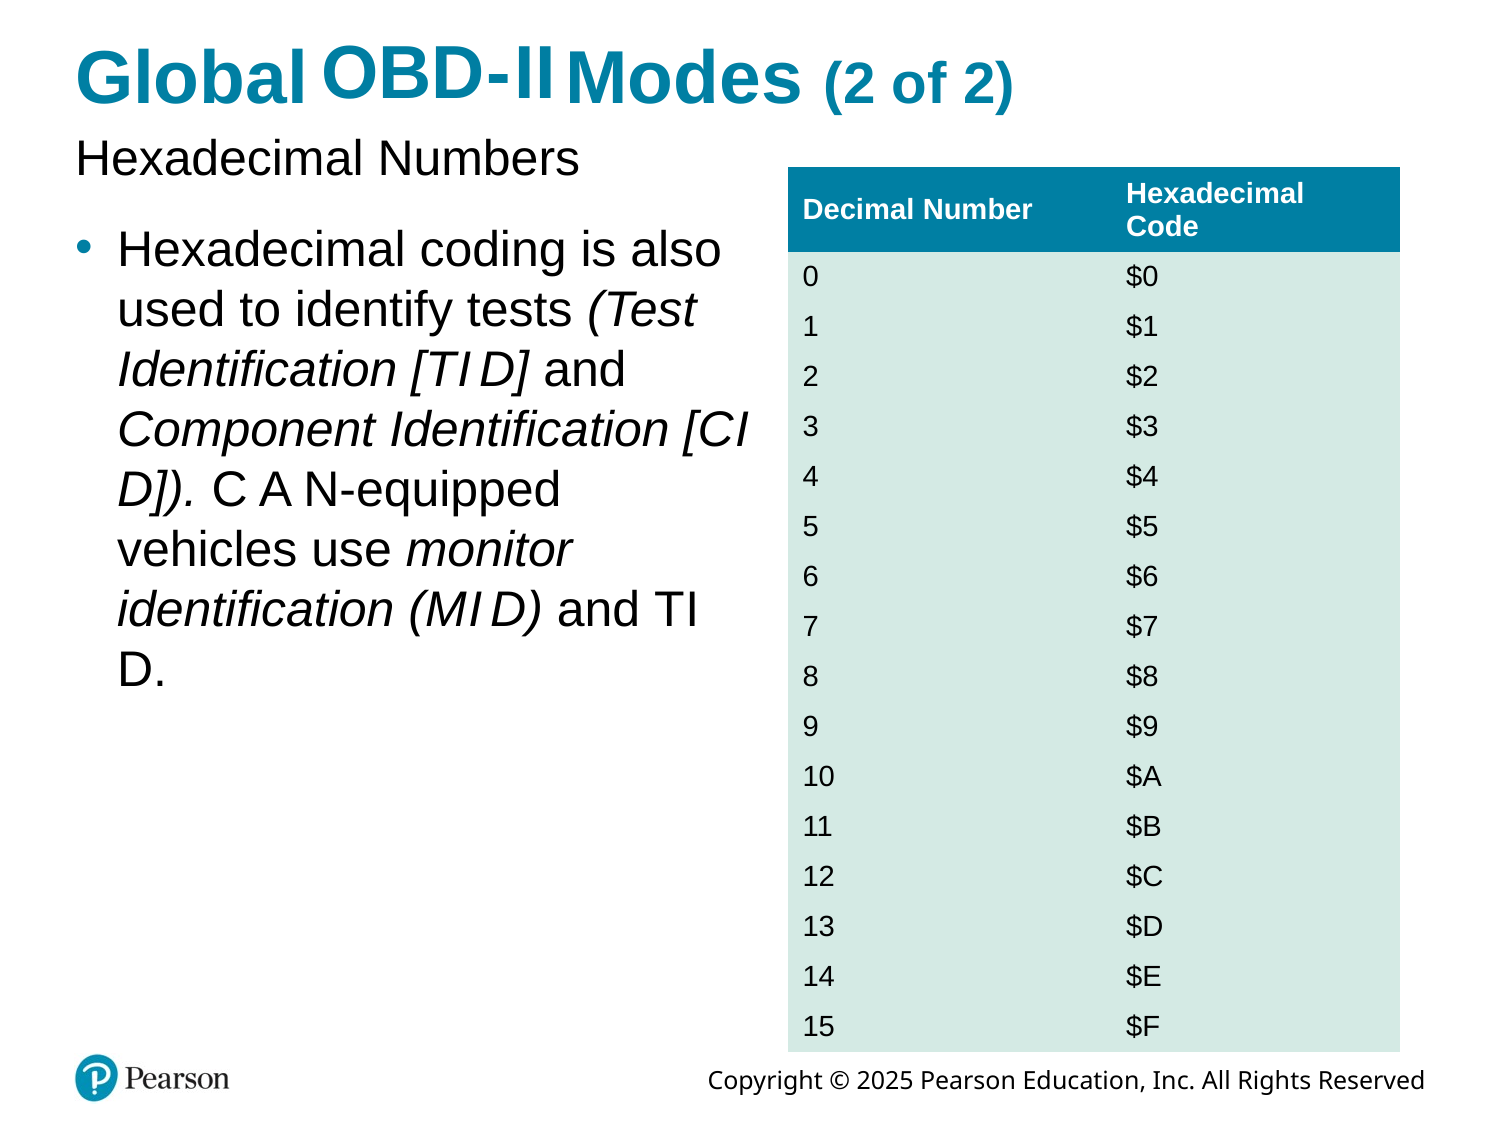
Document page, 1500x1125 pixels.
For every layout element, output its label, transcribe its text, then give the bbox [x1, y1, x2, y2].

table_cell 10 [788, 752, 1111, 802]
table_cell $B [1111, 802, 1400, 852]
table_cell 1 [788, 302, 1111, 352]
title Global O B D hyphen Roman number 2 Modes (2 of 2) [75, 0, 1425, 171]
table_cell 4 [788, 452, 1111, 502]
table_cell 8 [788, 652, 1111, 702]
table_cell $0 [1111, 252, 1400, 302]
table_cell $9 [1111, 702, 1400, 752]
table_cell $4 [1111, 452, 1400, 502]
table_header Decimal Number [788, 167, 1111, 252]
table_cell 0 [788, 252, 1111, 302]
table_cell $6 [1111, 552, 1400, 602]
table_cell 6 [788, 552, 1111, 602]
table_cell $C [1111, 852, 1400, 902]
table_cell 9 [788, 702, 1111, 752]
table_cell $E [1111, 952, 1400, 1002]
table_cell 5 [788, 502, 1111, 552]
table_cell 14 [788, 952, 1111, 1002]
table_cell $D [1111, 902, 1400, 952]
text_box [312, 29, 565, 118]
table_cell 2 [788, 352, 1111, 402]
table_cell 15 [788, 1002, 1111, 1052]
table_cell 12 [788, 852, 1111, 902]
table_cell 3 [788, 402, 1111, 452]
table_cell $8 [1111, 652, 1400, 702]
table_cell $3 [1111, 402, 1400, 452]
table_header Hexadecimal Code [1111, 167, 1400, 252]
table_cell $5 [1111, 502, 1400, 552]
table_cell $A [1111, 752, 1400, 802]
table_cell $2 [1111, 352, 1400, 402]
picture [74, 1053, 230, 1104]
list Hexadecimal Numbers Hexadecimal coding is also used to identify tests (Test Identification [T I D] and Component Identification [C I D]). C A N-equipped vehicles use monitor identification (M I D) and T I D. [75, 89, 750, 733]
table_cell $F [1111, 1002, 1400, 1052]
table_cell 13 [788, 902, 1111, 952]
table_cell $7 [1111, 602, 1400, 652]
table_cell 7 [788, 602, 1111, 652]
table_cell $1 [1111, 302, 1400, 352]
table_cell 11 [788, 802, 1111, 852]
